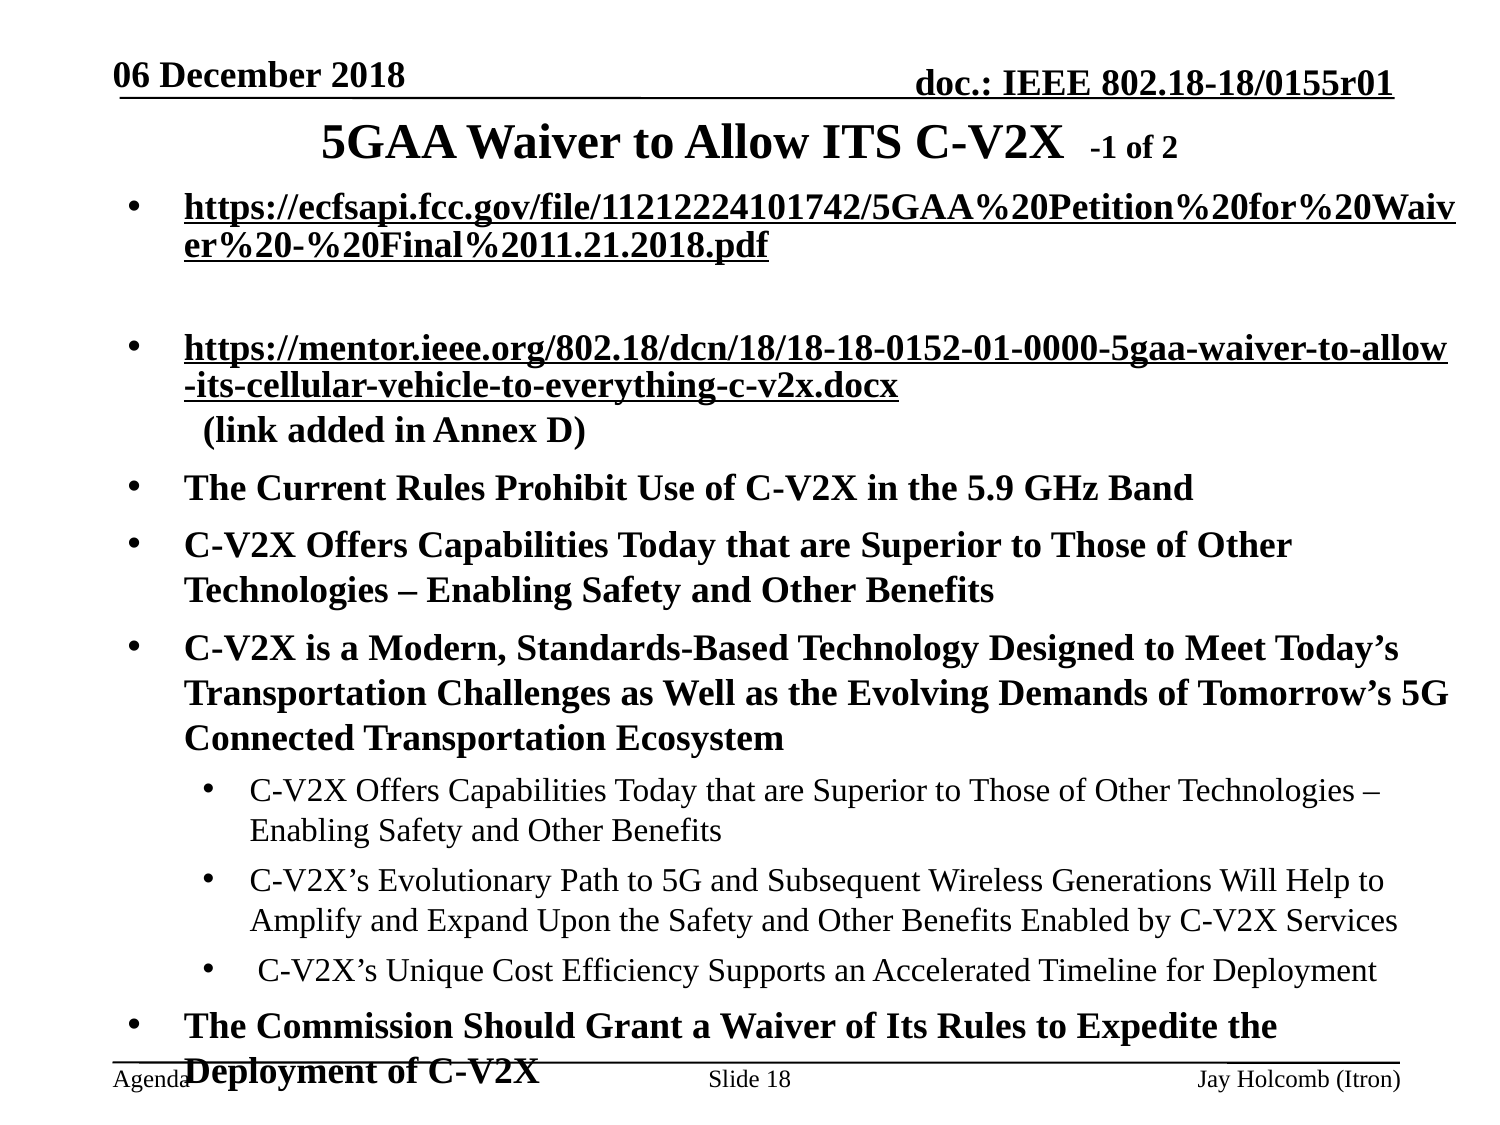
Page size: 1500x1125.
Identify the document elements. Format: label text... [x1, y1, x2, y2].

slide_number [112, 49, 488, 95]
slide_number Slide 18 [699, 1061, 800, 1123]
list https://ecfsapi.fcc.gov/file/11212224101742/5GAA%20Petition%20for%20Waiver%20-%20Final%2011.21.2018.pdf https://mentor.ieee.org/802.18/dcn/18/18-18-0152-01-0000-5gaa-waiver-to-allow-its-cellular-vehicle-to-everything-c-v2x.docx (link added in Annex D) The Current Rules Prohibit Use of C-V2X in the 5.9 GHz Band C-V2X Offers Capabilities Today that are Superior to Those of Other Technologies – Enabling Safety and Other Benefits C-V2X is a Modern, Standards-Based Technology Designed to Meet Today’s Transportation Challenges as Well as the Evolving Demands of Tomorrow’s 5G Connected Transportation Ecosystem C-V2X Offers Capabilities Today that are Superior to Those of Other Technologies – Enabling Safety and Other Benefits C-V2X’s Evolutionary Path to 5G and Subsequent Wireless Generations Will Help to Amplify and Expand Upon the Safety and Other Benefits Enabled by C-V2X Services C-V2X’s Unique Cost Efficiency Supports an Accelerated Timeline for Deployment The Commission Should Grant a Waiver of Its Rules to Expedite the Deployment of C-V2X [112, 174, 1476, 1044]
footer Jay Holcomb (Itron) [878, 1061, 1402, 1093]
title 5GAA Waiver to Allow ITS C-V2X -1 of 2 [112, 100, 1388, 174]
